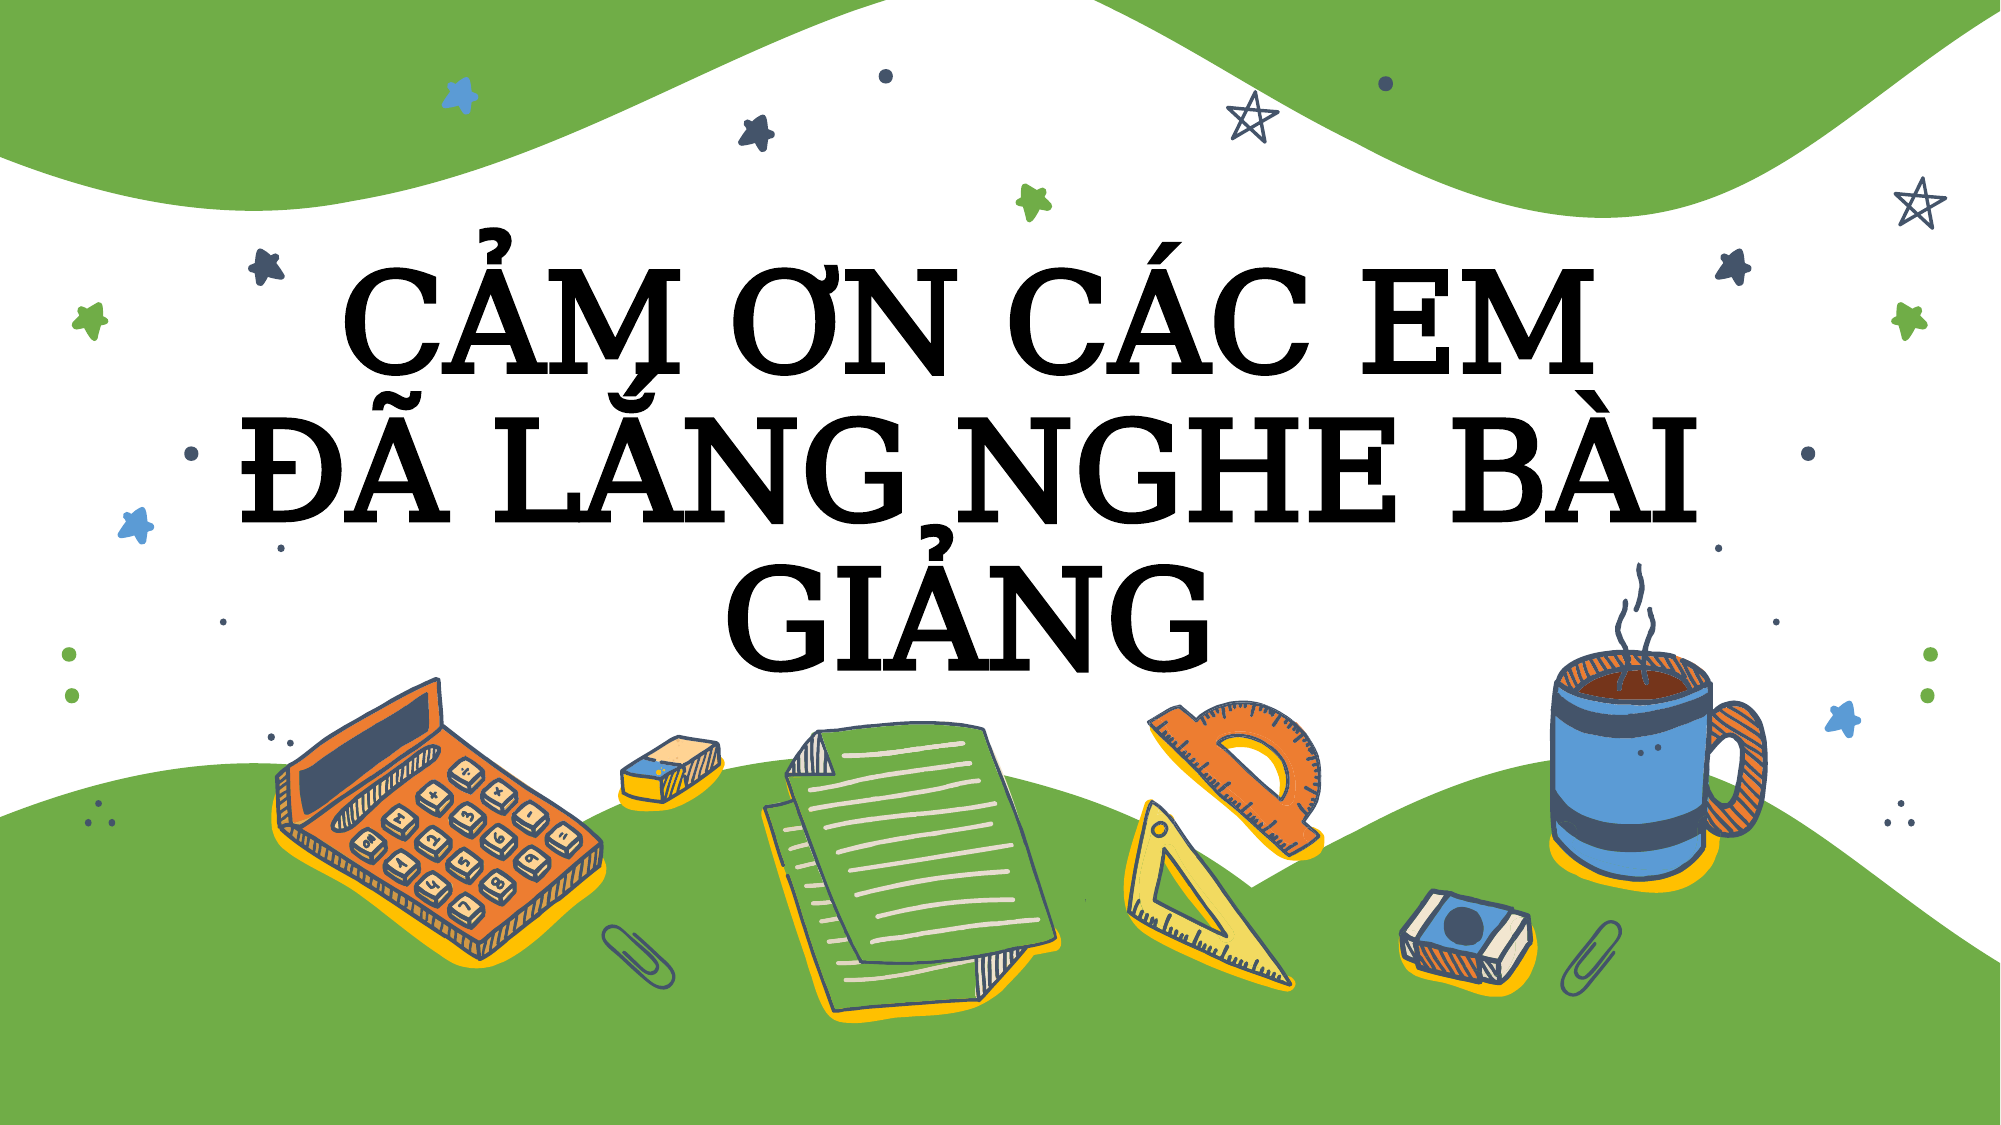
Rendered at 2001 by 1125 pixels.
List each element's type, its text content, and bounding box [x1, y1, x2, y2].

title CẢM ƠN CÁC EM ĐÃ LẮNG NGHE BÀI GIẢNG [196, 321, 1742, 630]
